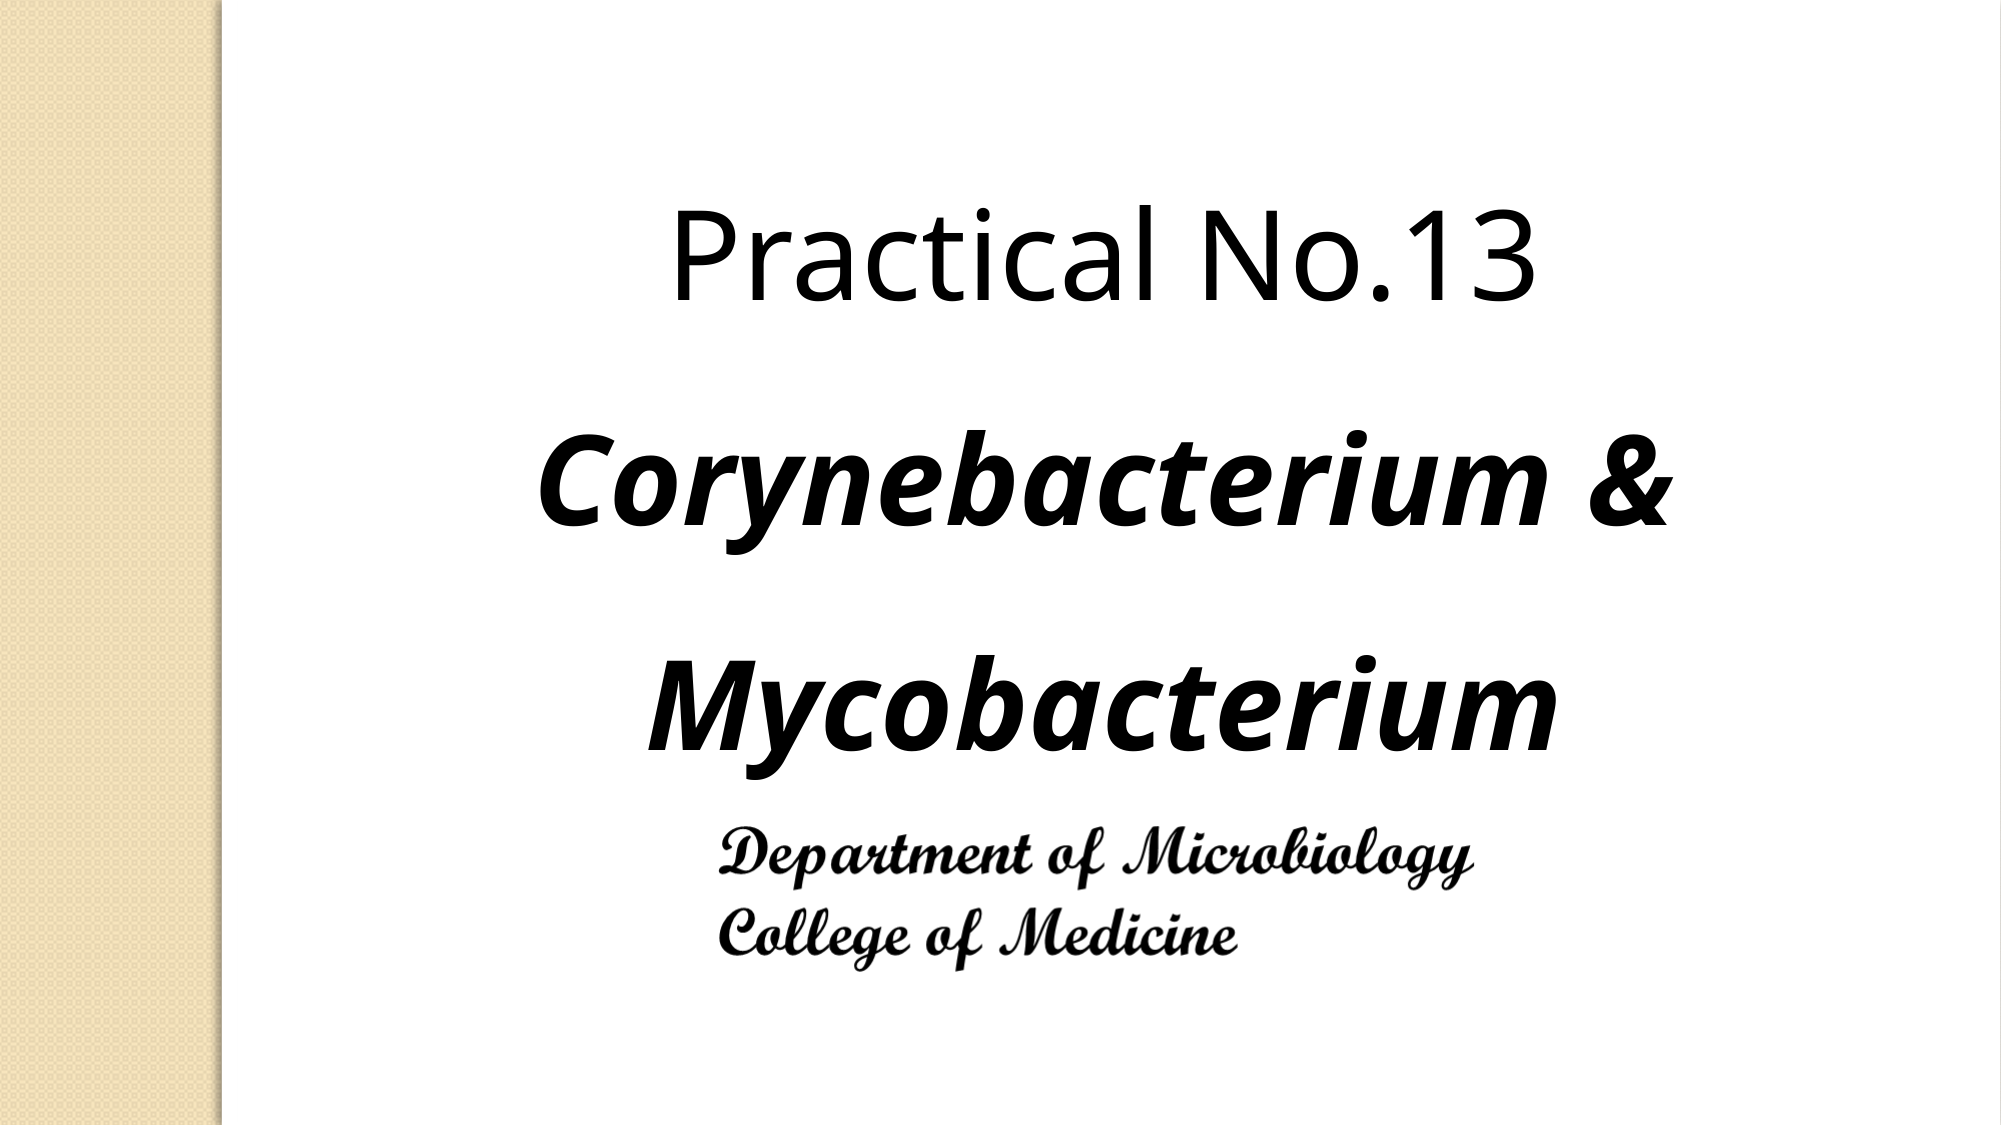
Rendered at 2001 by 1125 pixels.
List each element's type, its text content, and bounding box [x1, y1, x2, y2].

text_box Practical No.13 Corynebacterium & Mycobacterium [279, 92, 1930, 783]
picture [677, 789, 1532, 1012]
